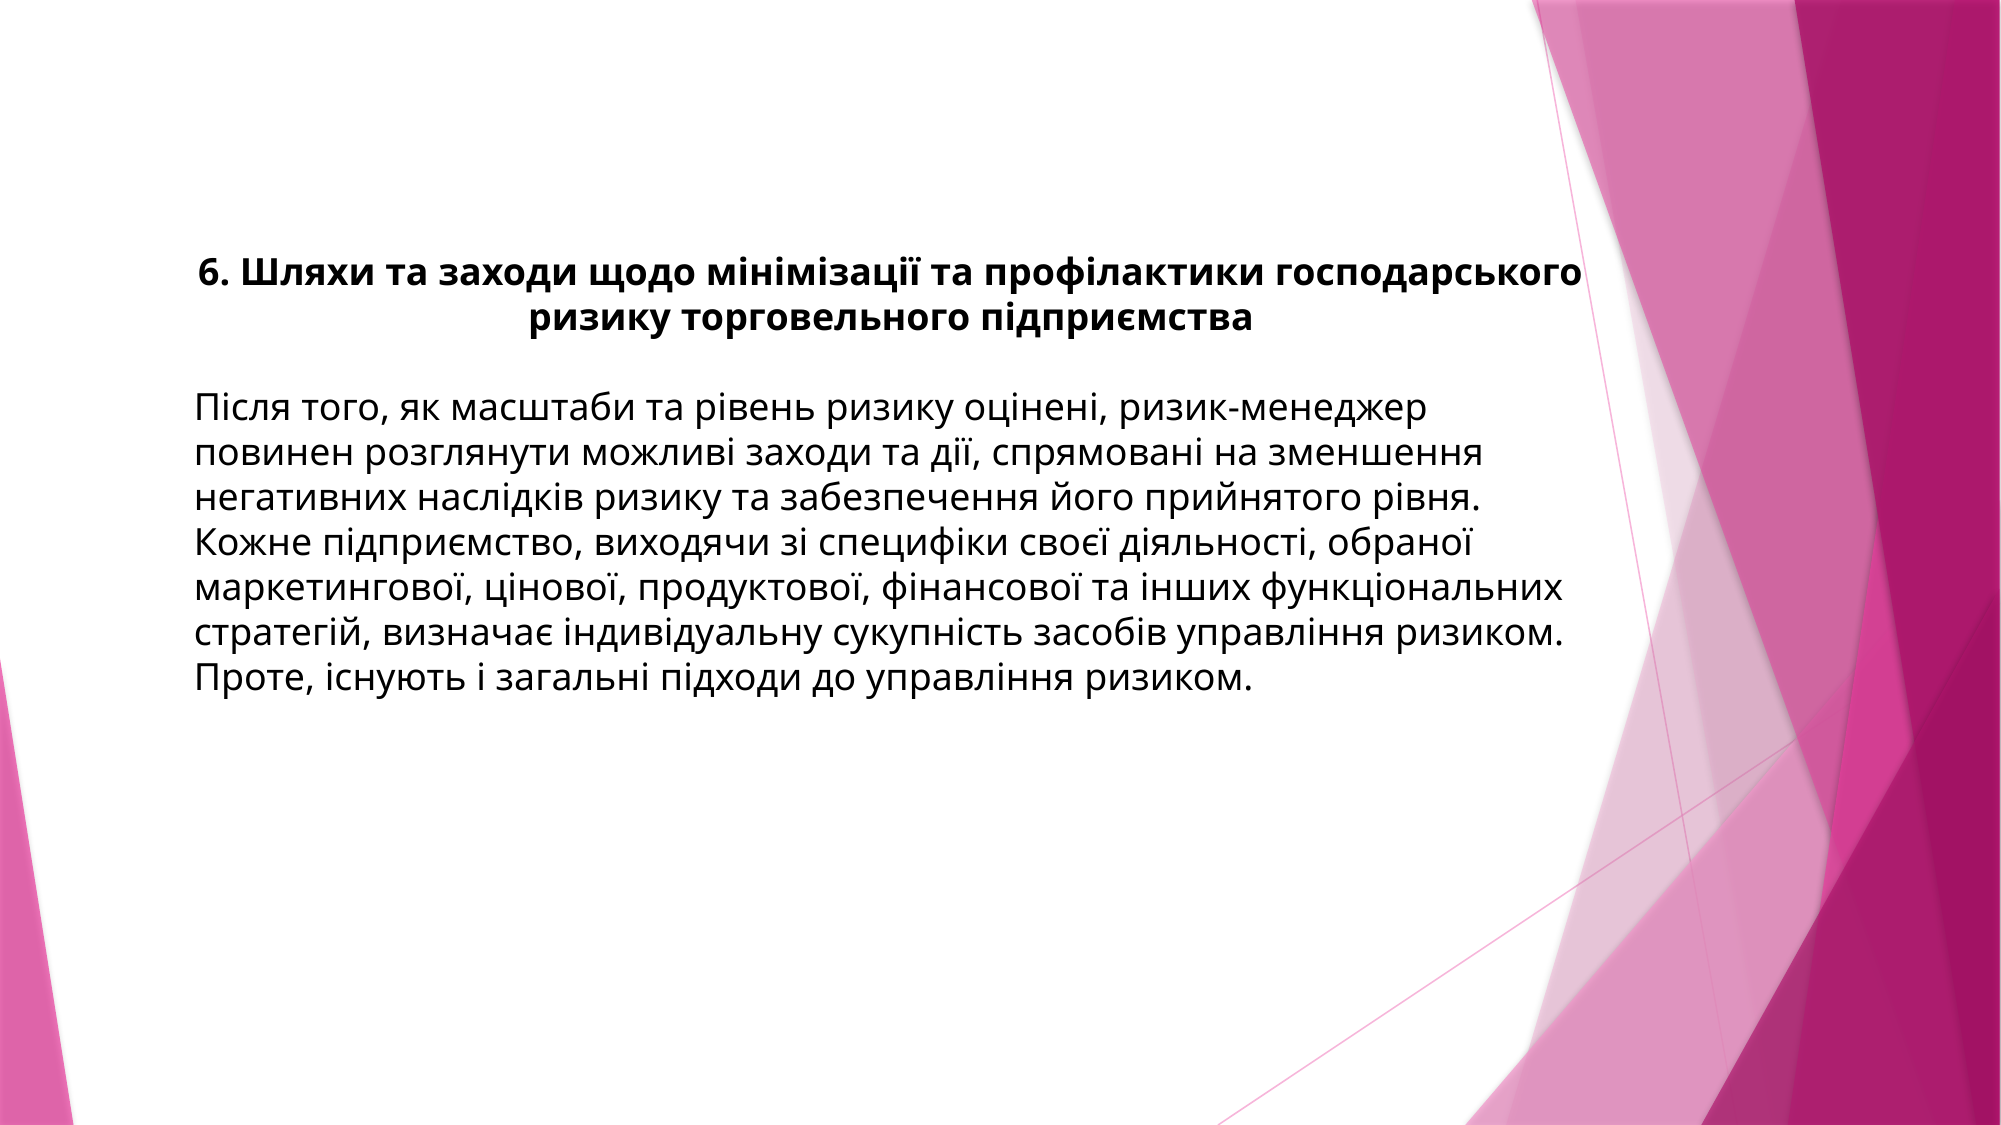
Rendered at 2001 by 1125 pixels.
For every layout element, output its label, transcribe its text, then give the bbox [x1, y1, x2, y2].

text_box 6. Шляхи та заходи щодо мінімізації та профілактики господарського ризику торговельного підприємства Після того, як масштаби та рівень ризику оцінені, ризик-менеджер повинен розглянути можливі заходи та дії, спрямовані на зменшення негативних наслідків ризику та забезпечення його прийнятого рівня. Кожне підприємство, виходячи зі специфіки своєї діяльності, обраної маркетингової, цінової, продуктової, фінансової та інших функціональних стратегій, визначає індивідуальну сукупність засобів управління ризиком. Проте, існують і загальні підходи до управління ризиком. [179, 240, 1604, 706]
